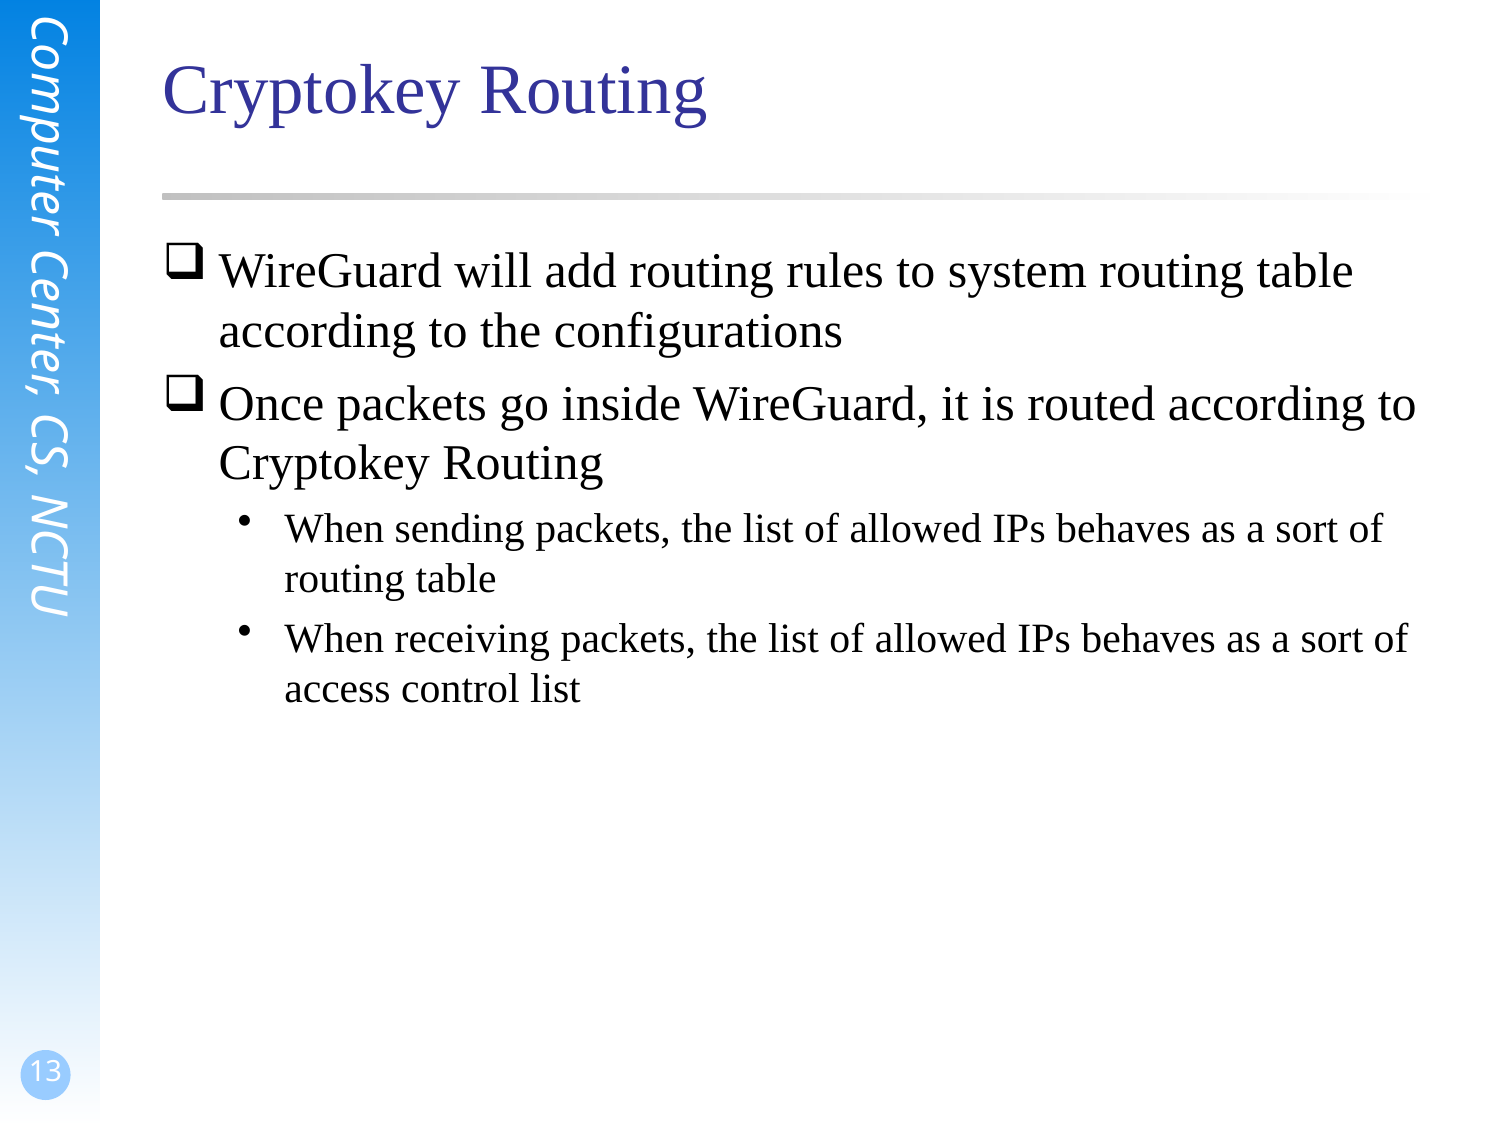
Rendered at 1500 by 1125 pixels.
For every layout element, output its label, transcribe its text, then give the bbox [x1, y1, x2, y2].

title Cryptokey Routing [162, 42, 1438, 231]
list WireGuard will add routing rules to system routing table according to the configurations Once packets go inside WireGuard, it is routed according to Cryptokey Routing When sending packets, the list of allowed IPs behaves as a sort of routing table When receiving packets, the list of allowed IPs behaves as a sort of access control list [162, 237, 1438, 1000]
